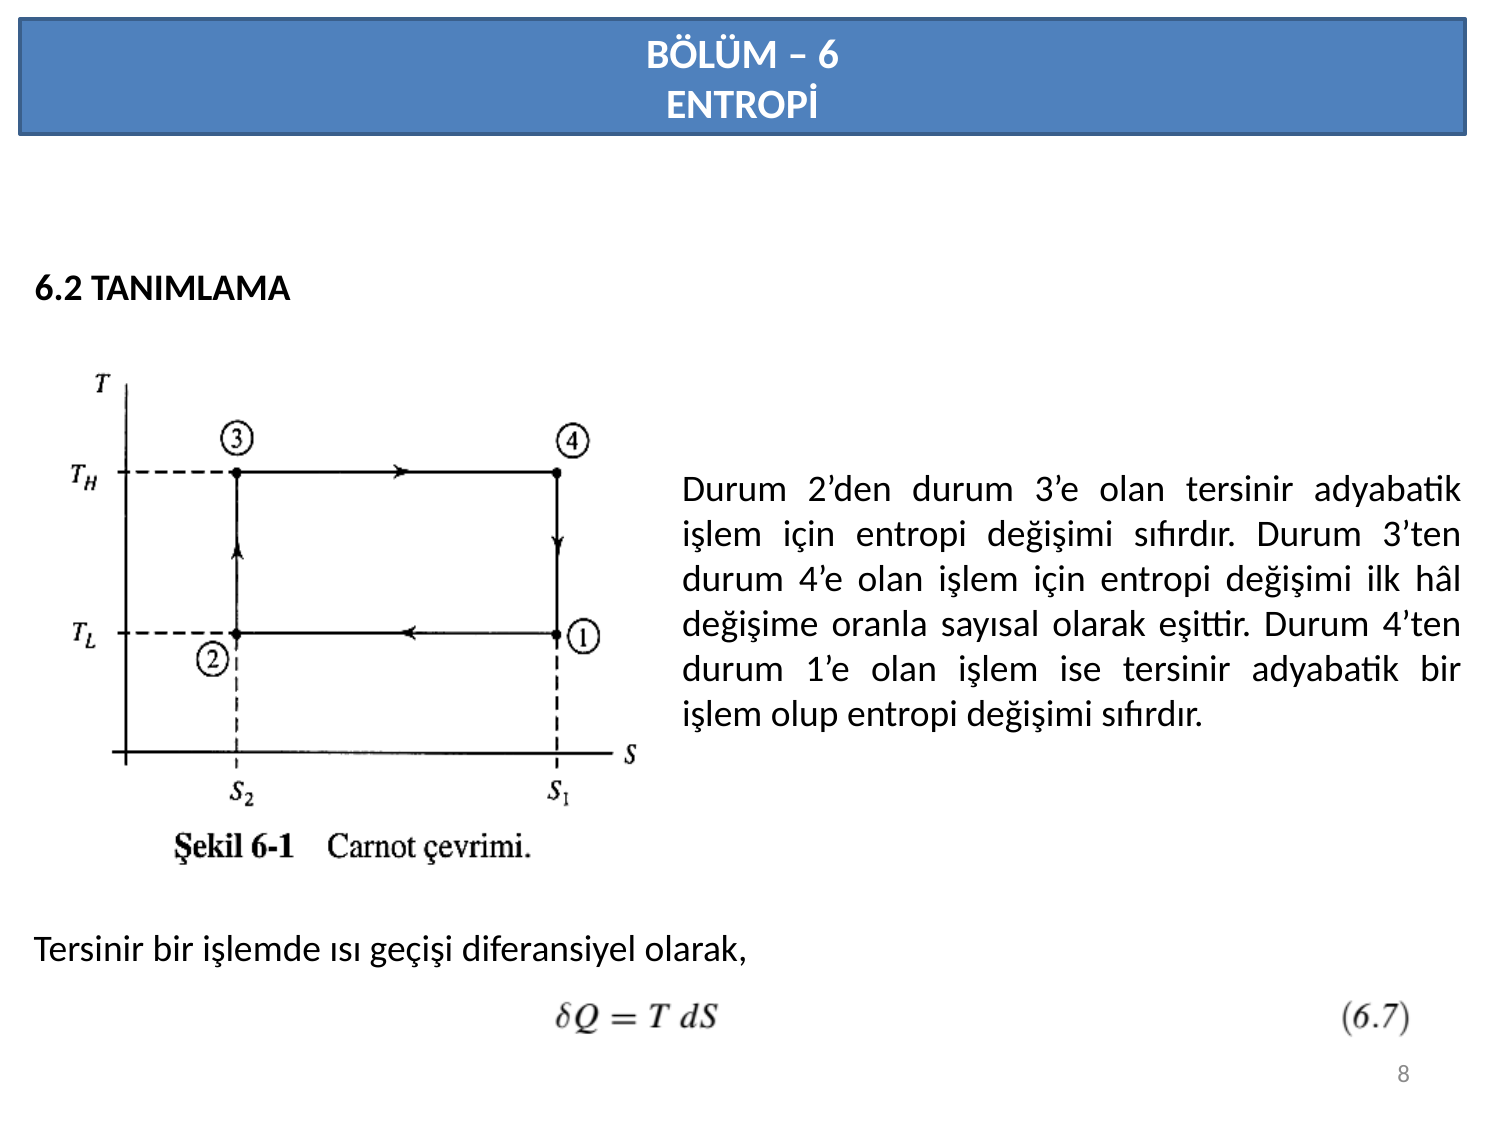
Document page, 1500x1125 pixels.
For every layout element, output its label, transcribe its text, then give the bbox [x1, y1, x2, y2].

picture [537, 977, 1418, 1053]
slide_number 8 [1074, 1042, 1425, 1103]
picture [17, 361, 668, 872]
text_box BÖLÜM – 6 ENTROPİ [18, 17, 1467, 136]
text_box Durum 2’den durum 3’e olan tersinir adyabatik işlem için entropi değişimi sıfırdır. Durum 3’ten durum 4’e olan işlem için entropi değişimi ilk hâl değişime oranla sayısal olarak eşittir. Durum 4’ten durum 1’e olan işlem ise tersinir adyabatik bir işlem olup entropi değişimi sıfırdır. [672, 456, 1477, 741]
text_box 6.2 TANIMLAMA [19, 255, 306, 360]
text_box Tersinir bir işlemde ısı geçişi diferansiyel olarak, [18, 916, 763, 977]
